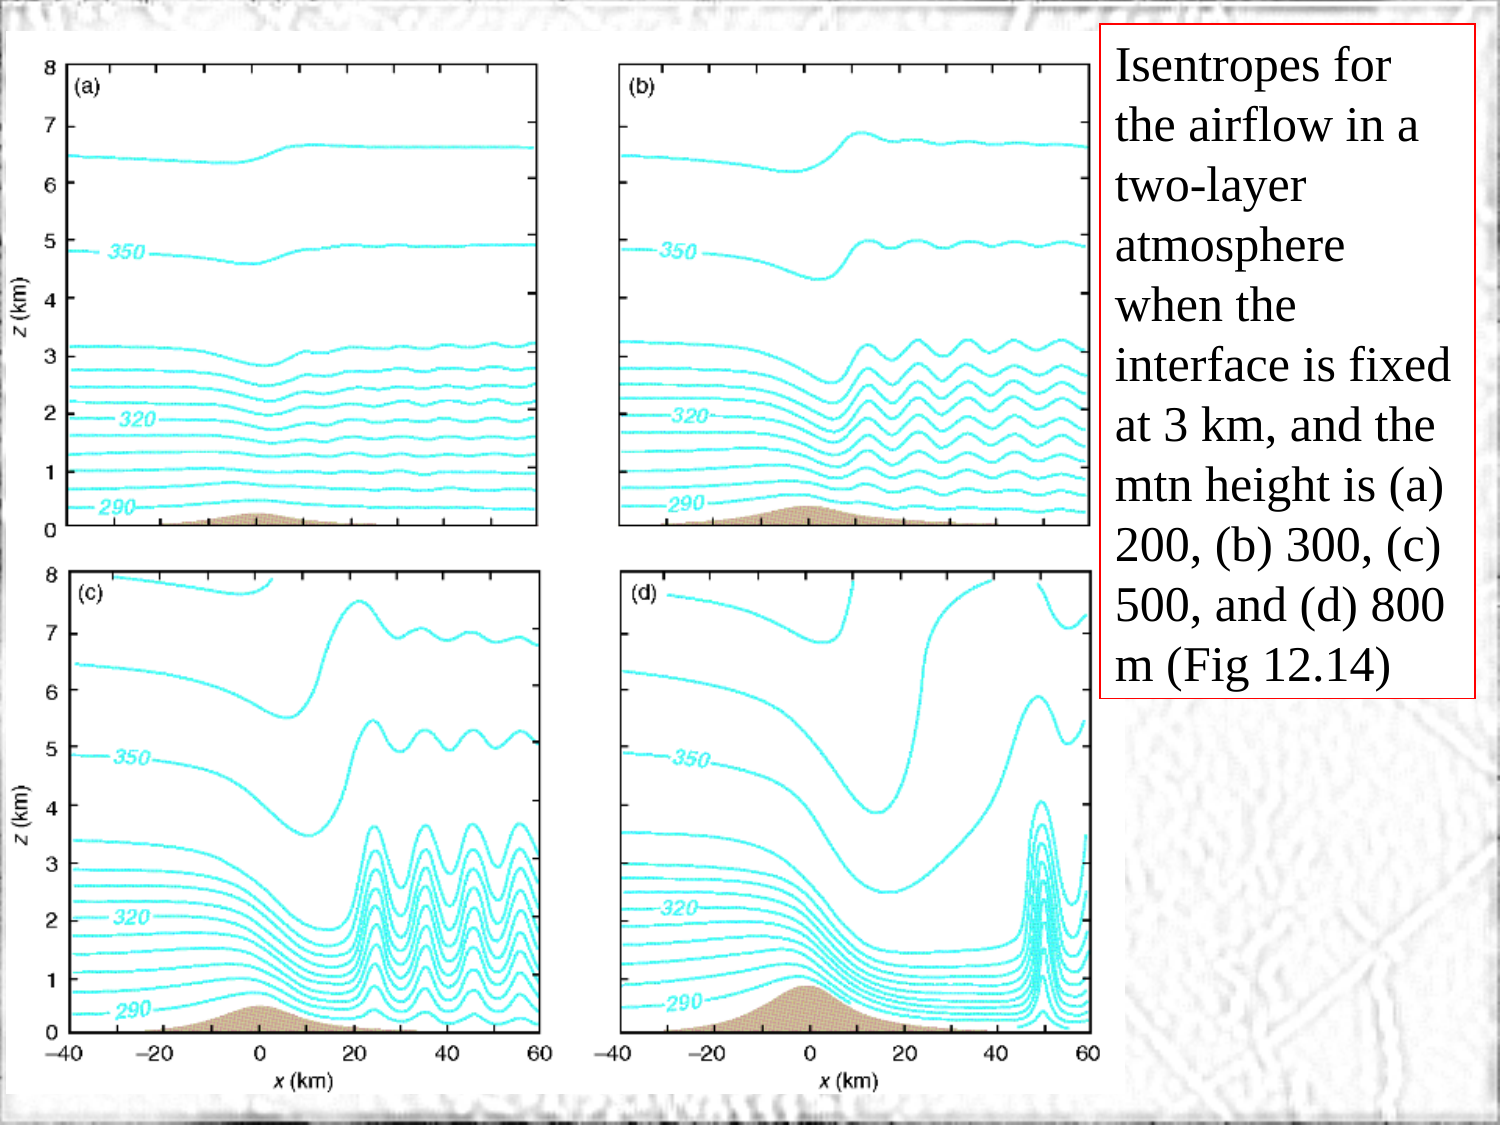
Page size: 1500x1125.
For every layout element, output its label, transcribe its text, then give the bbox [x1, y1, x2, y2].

text_box Isentropes for the airflow in a two-layer atmosphere when the interface is fixed at 3 km, and the mtn height is (a) 200, (b) 300, (c) 500, and (d) 800 m (Fig 12.14) [1099, 23, 1475, 699]
picture [0, 0, 1500, 1125]
